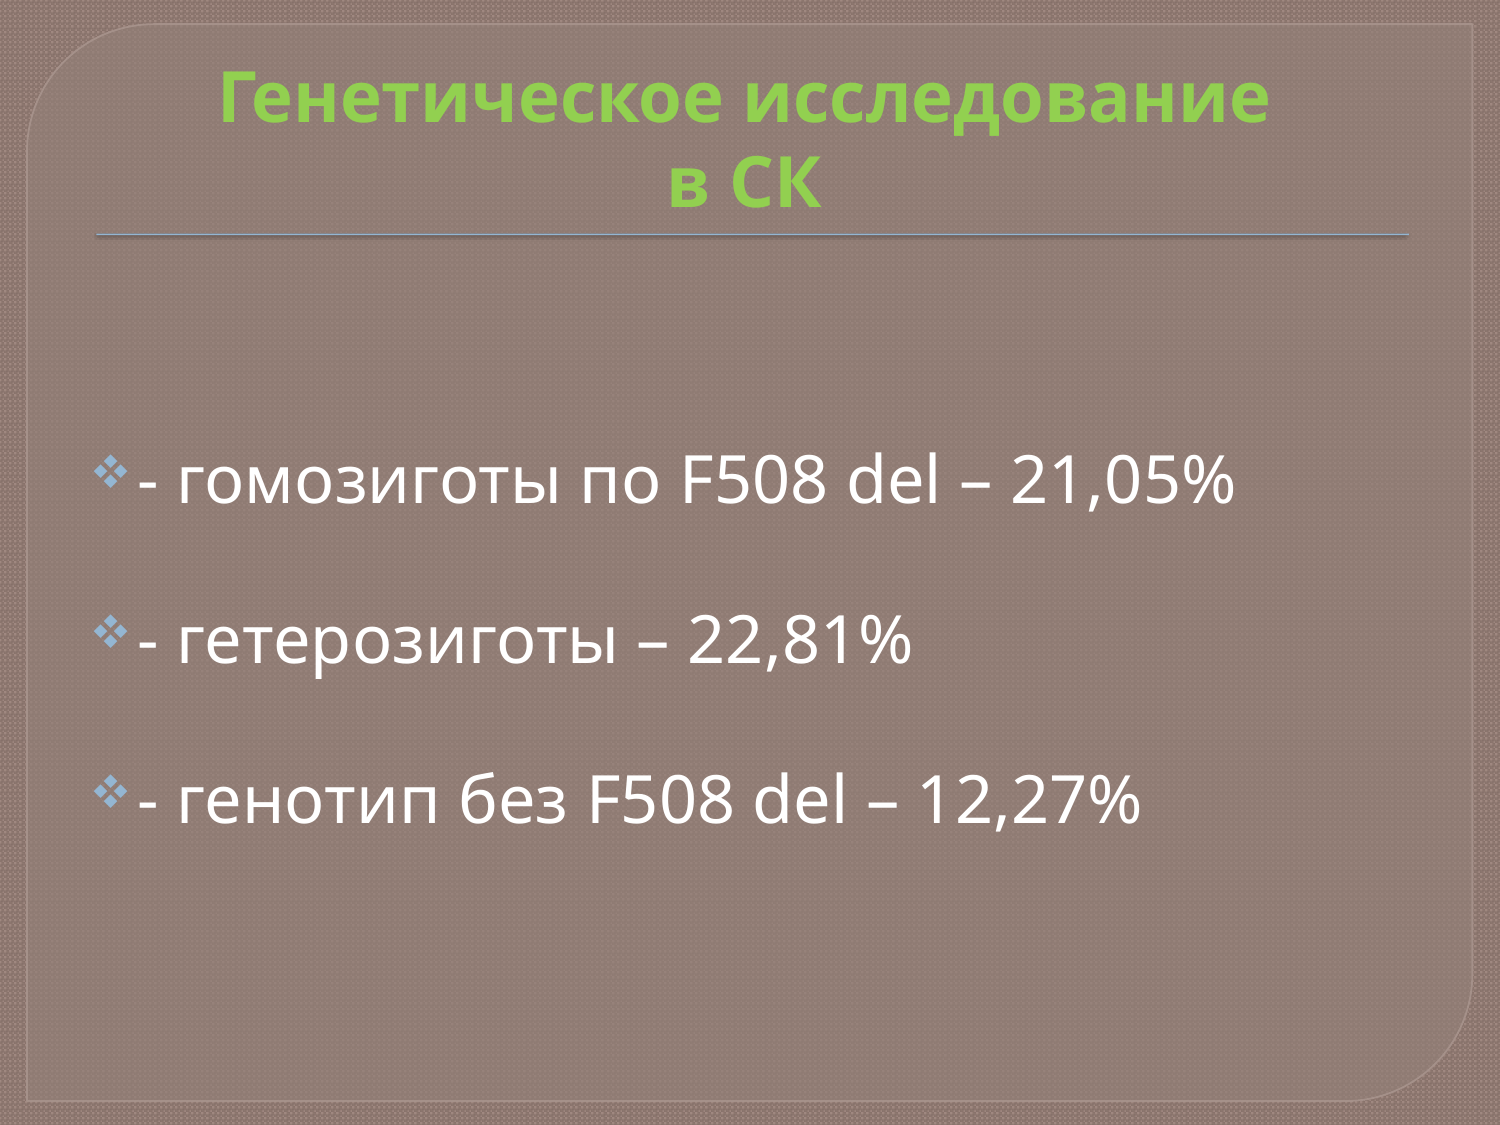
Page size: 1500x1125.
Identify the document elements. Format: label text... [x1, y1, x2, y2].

list - гомозиготы по F508 del – 21,05% - гетерозиготы – 22,81% - генотип без F508 del – 12,27% [75, 270, 1425, 1013]
title Генетическое исследование в СК [75, 41, 1425, 230]
